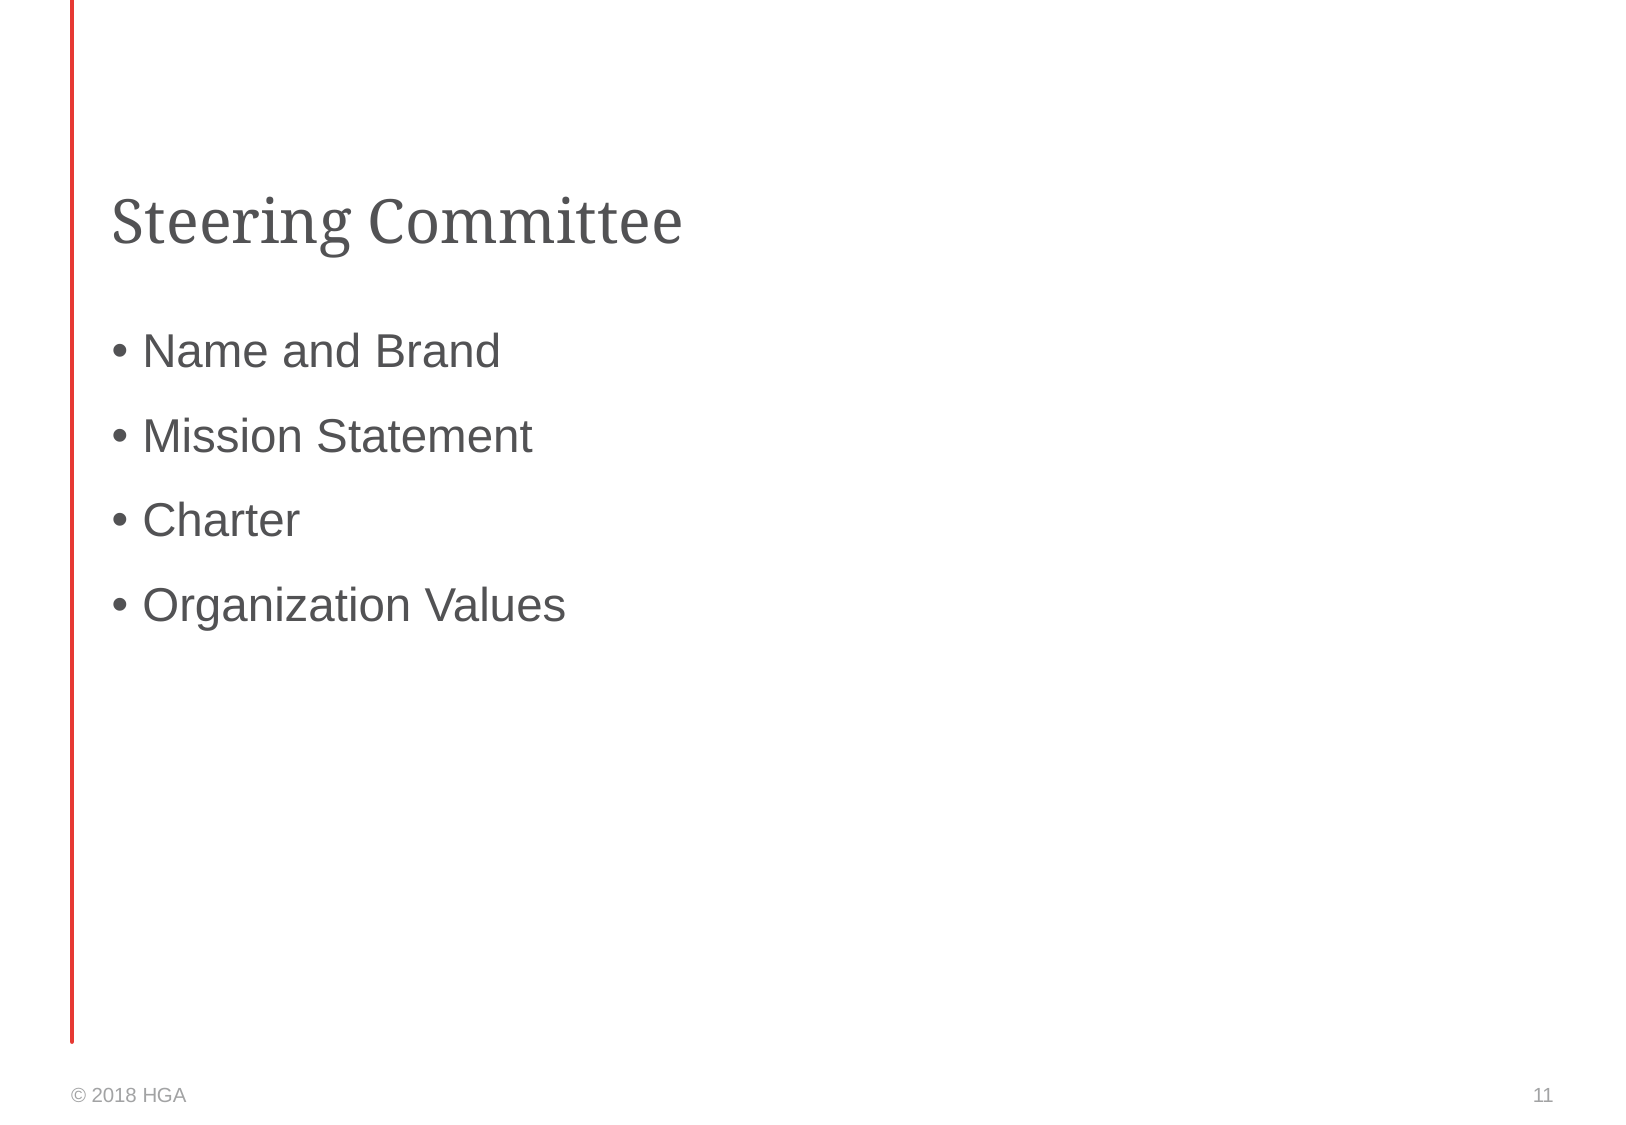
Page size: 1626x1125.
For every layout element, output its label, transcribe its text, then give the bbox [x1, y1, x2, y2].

footer © 2018 HGA [71, 1073, 1087, 1116]
slide_number 11 [1147, 1073, 1554, 1116]
title Steering Committee [111, 162, 1554, 257]
list Name and Brand Mission Statement Charter Organization Values [111, 324, 1554, 1042]
